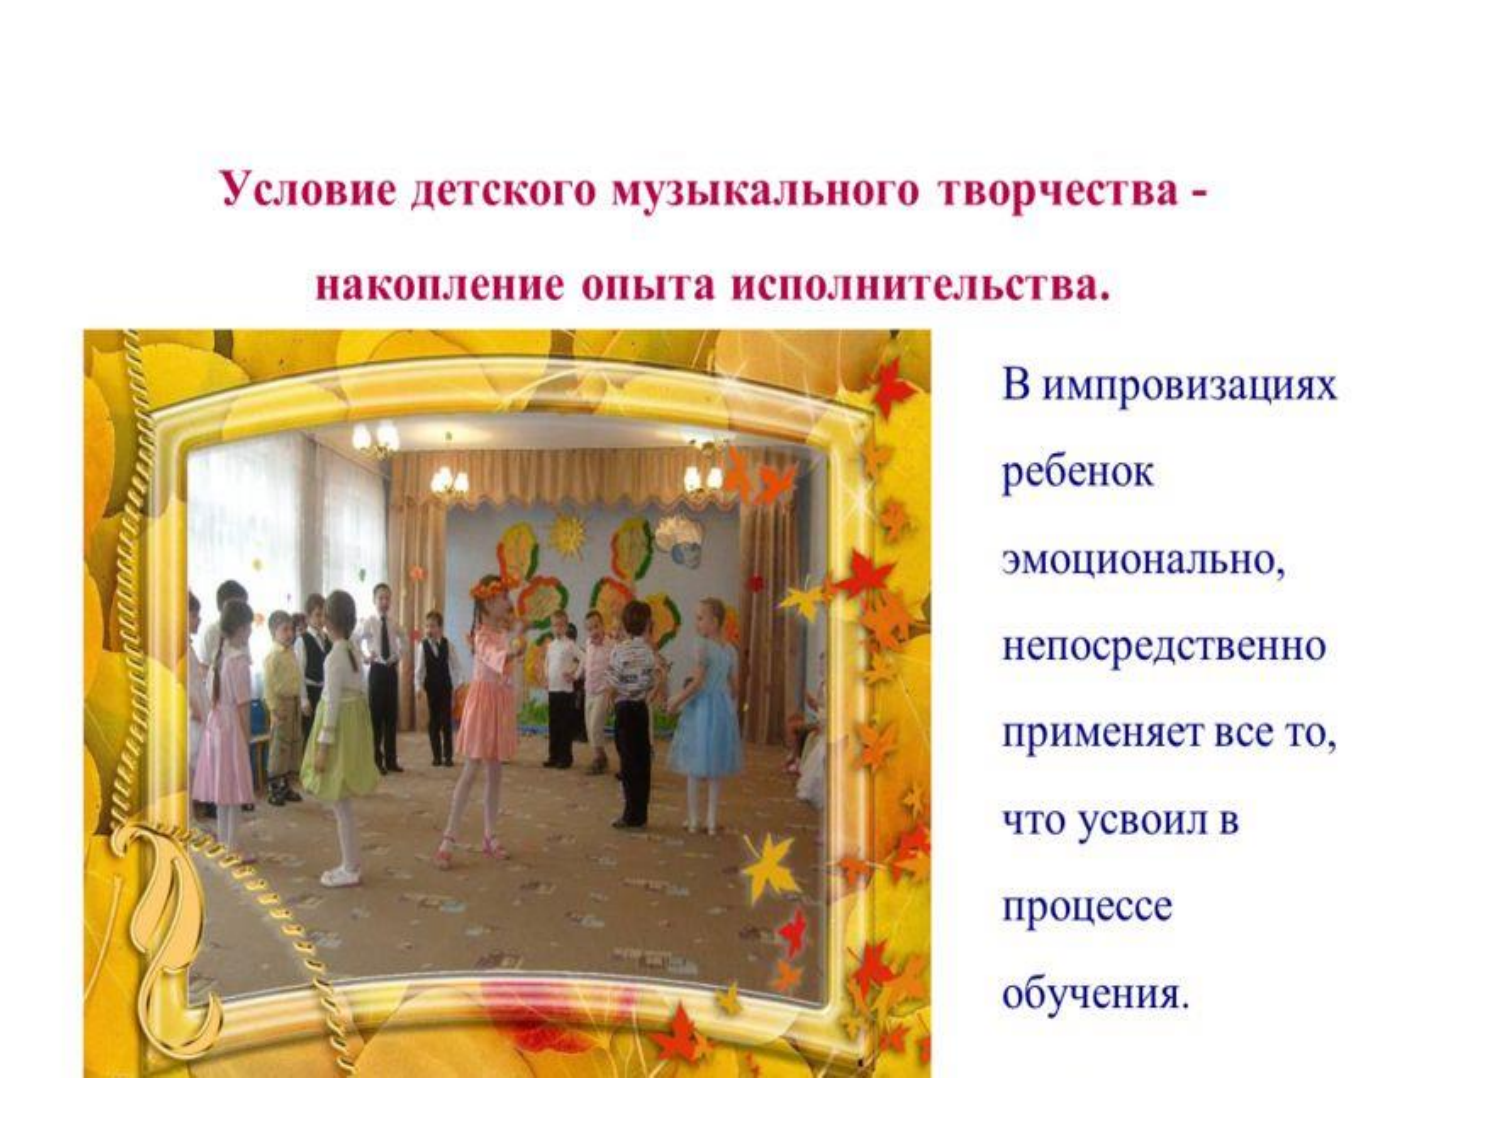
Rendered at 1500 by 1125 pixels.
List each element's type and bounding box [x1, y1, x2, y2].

picture [34, 93, 1430, 1079]
